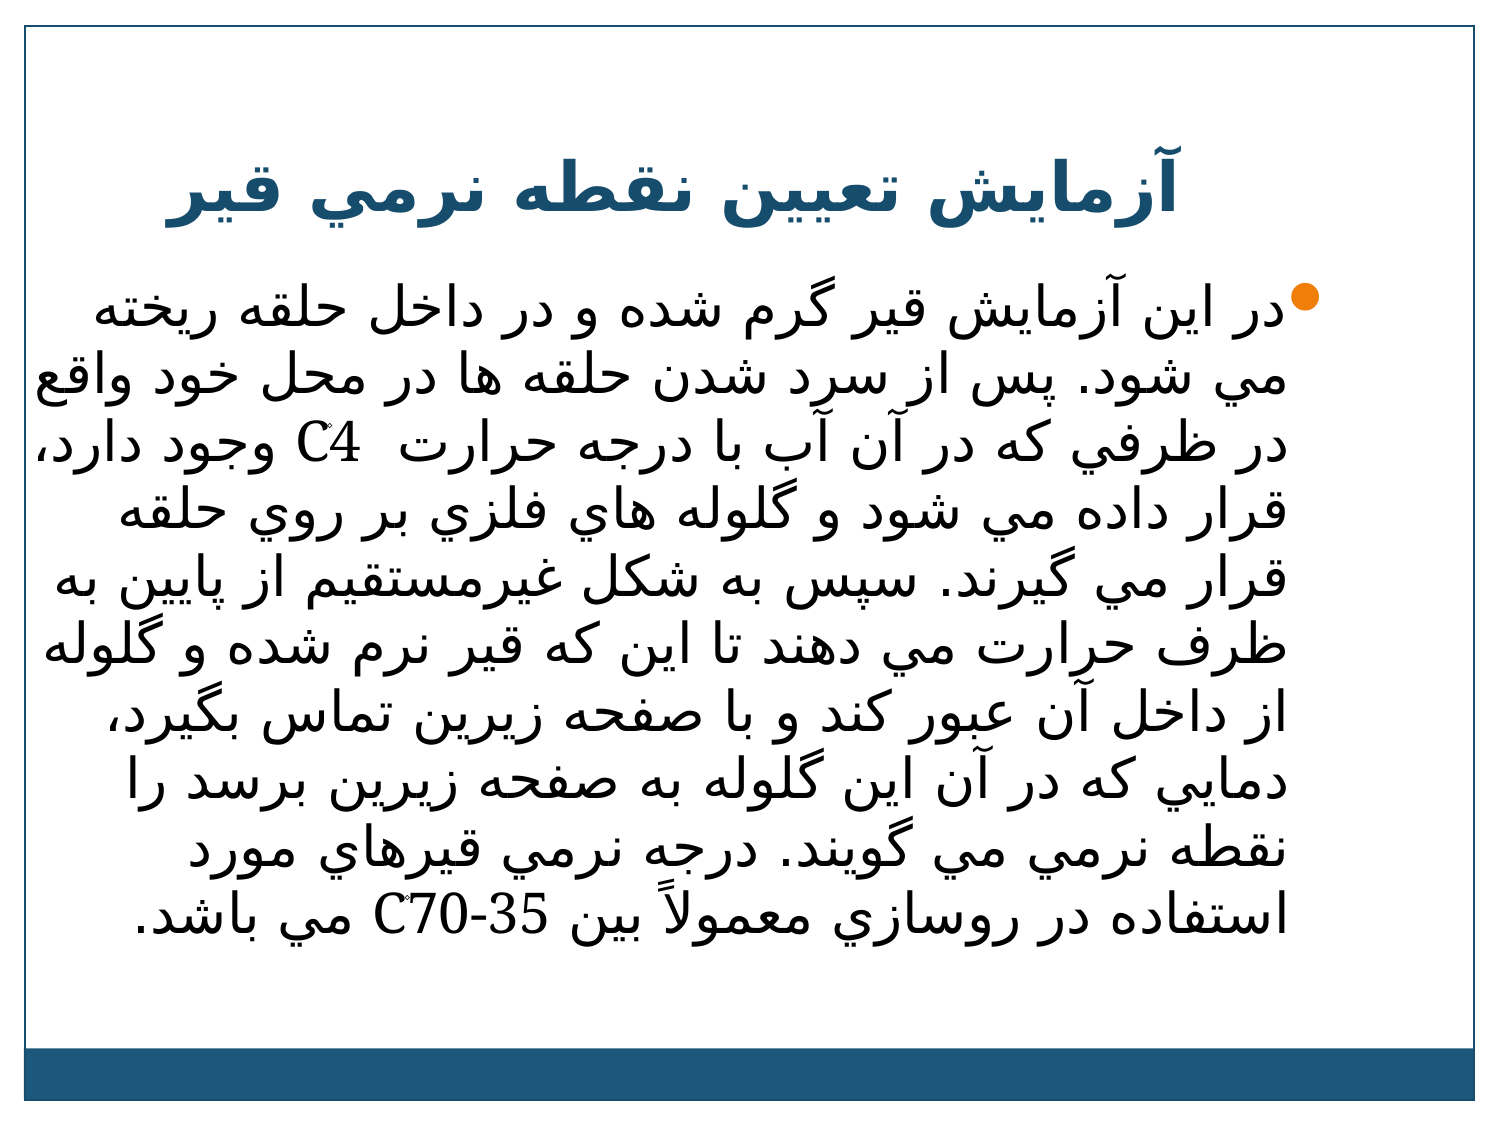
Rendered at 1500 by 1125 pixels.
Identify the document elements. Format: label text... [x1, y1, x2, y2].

title آزمايش تعيين نقطه نرمي قير [0, 44, 1351, 233]
list در اين آزمايش قير گرم شده و در داخل حلقه ريخته مي شود. پس از سرد شدن حلقه ها در محل خود واقع در ظرفي که در آن آب با درجه حرارت C۫4 وجود دارد، قرار داده مي شود و گلوله هاي فلزي بر روي حلقه قرار مي گيرند. سپس به شکل غيرمستقيم از پايين به ظرف حرارت مي دهند تا اين که قير نرم شده و گلوله از داخل آن عبور کند و با صفحه زيرين تماس بگيرد، دمايي که در آن اين گلوله به صفحه زيرين برسد را نقطه نرمي مي گويند. درجه نرمي قيرهاي مورد استفاده در روسازي معمولاً بين C۫70-35 مي باشد. [0, 262, 1351, 1006]
